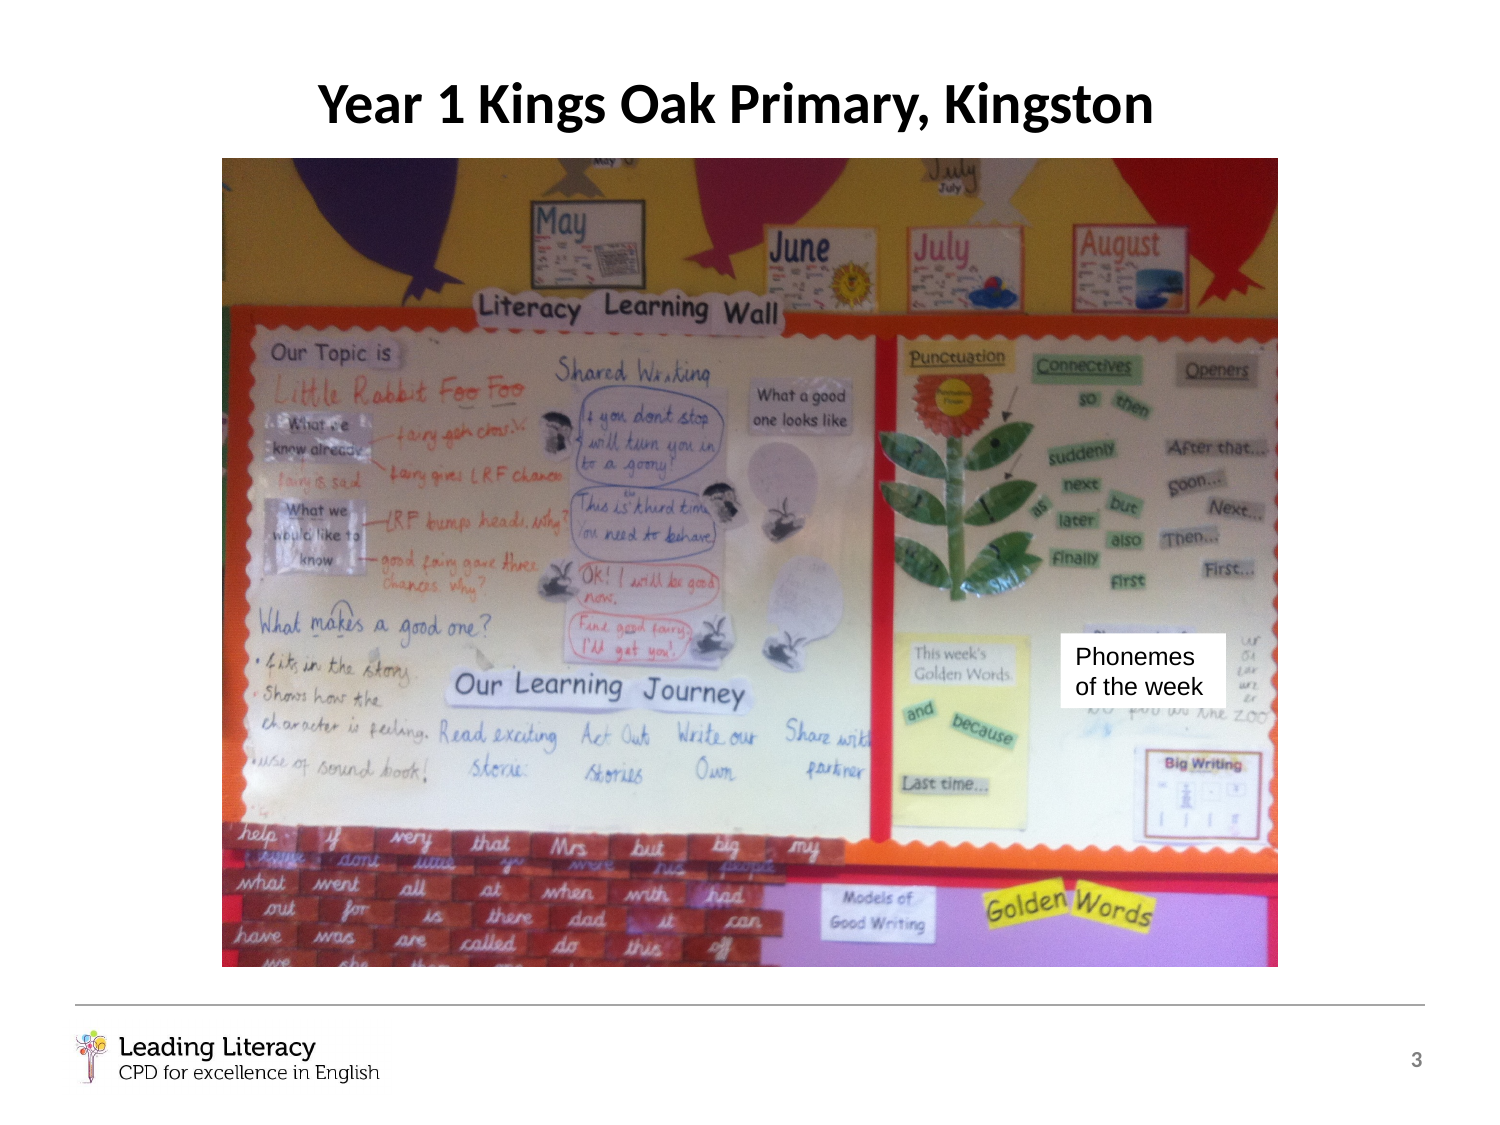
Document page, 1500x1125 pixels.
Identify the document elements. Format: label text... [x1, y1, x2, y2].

text_box Year 1 Kings Oak Primary, Kingston [132, 57, 1368, 143]
picture [62, 1019, 392, 1095]
picture [221, 158, 1278, 967]
